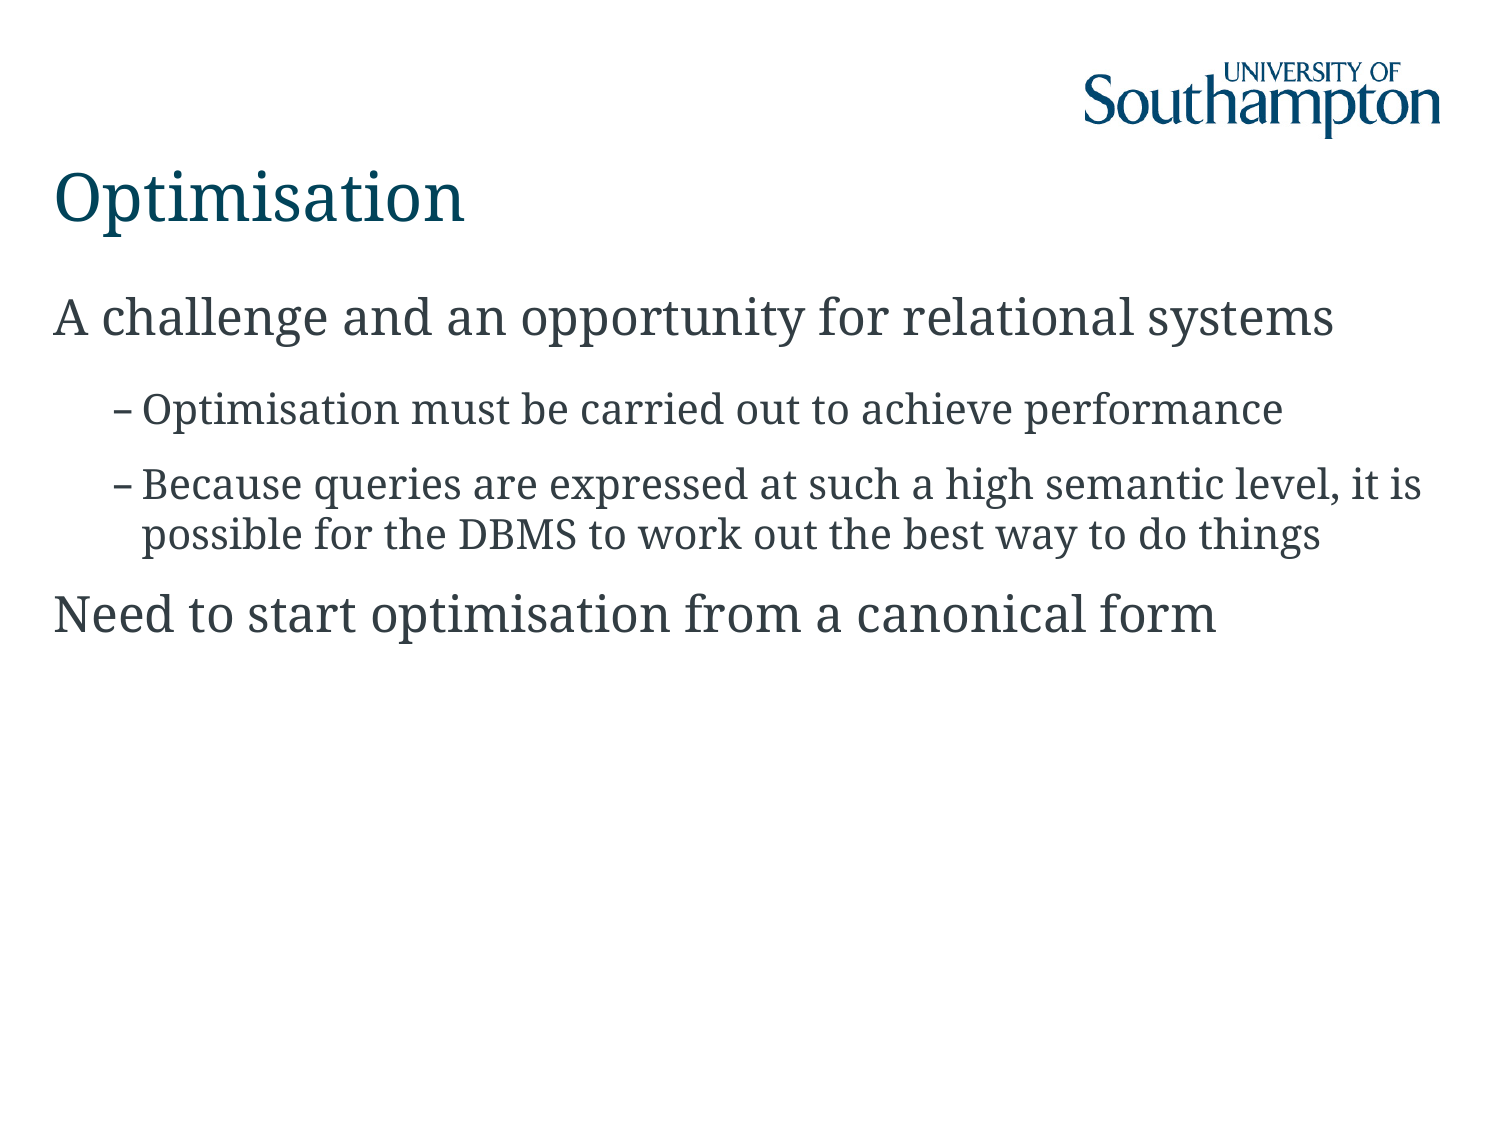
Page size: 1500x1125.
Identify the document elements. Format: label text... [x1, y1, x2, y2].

picture [1085, 62, 1440, 139]
title Optimisation [52, 147, 1448, 255]
list A challenge and an opportunity for relational systems Optimisation must be carried out to achieve performance Because queries are expressed at such a high semantic level, it is possible for the DBMS to work out the best way to do things Need to start optimisation from a canonical form [52, 277, 1448, 1011]
